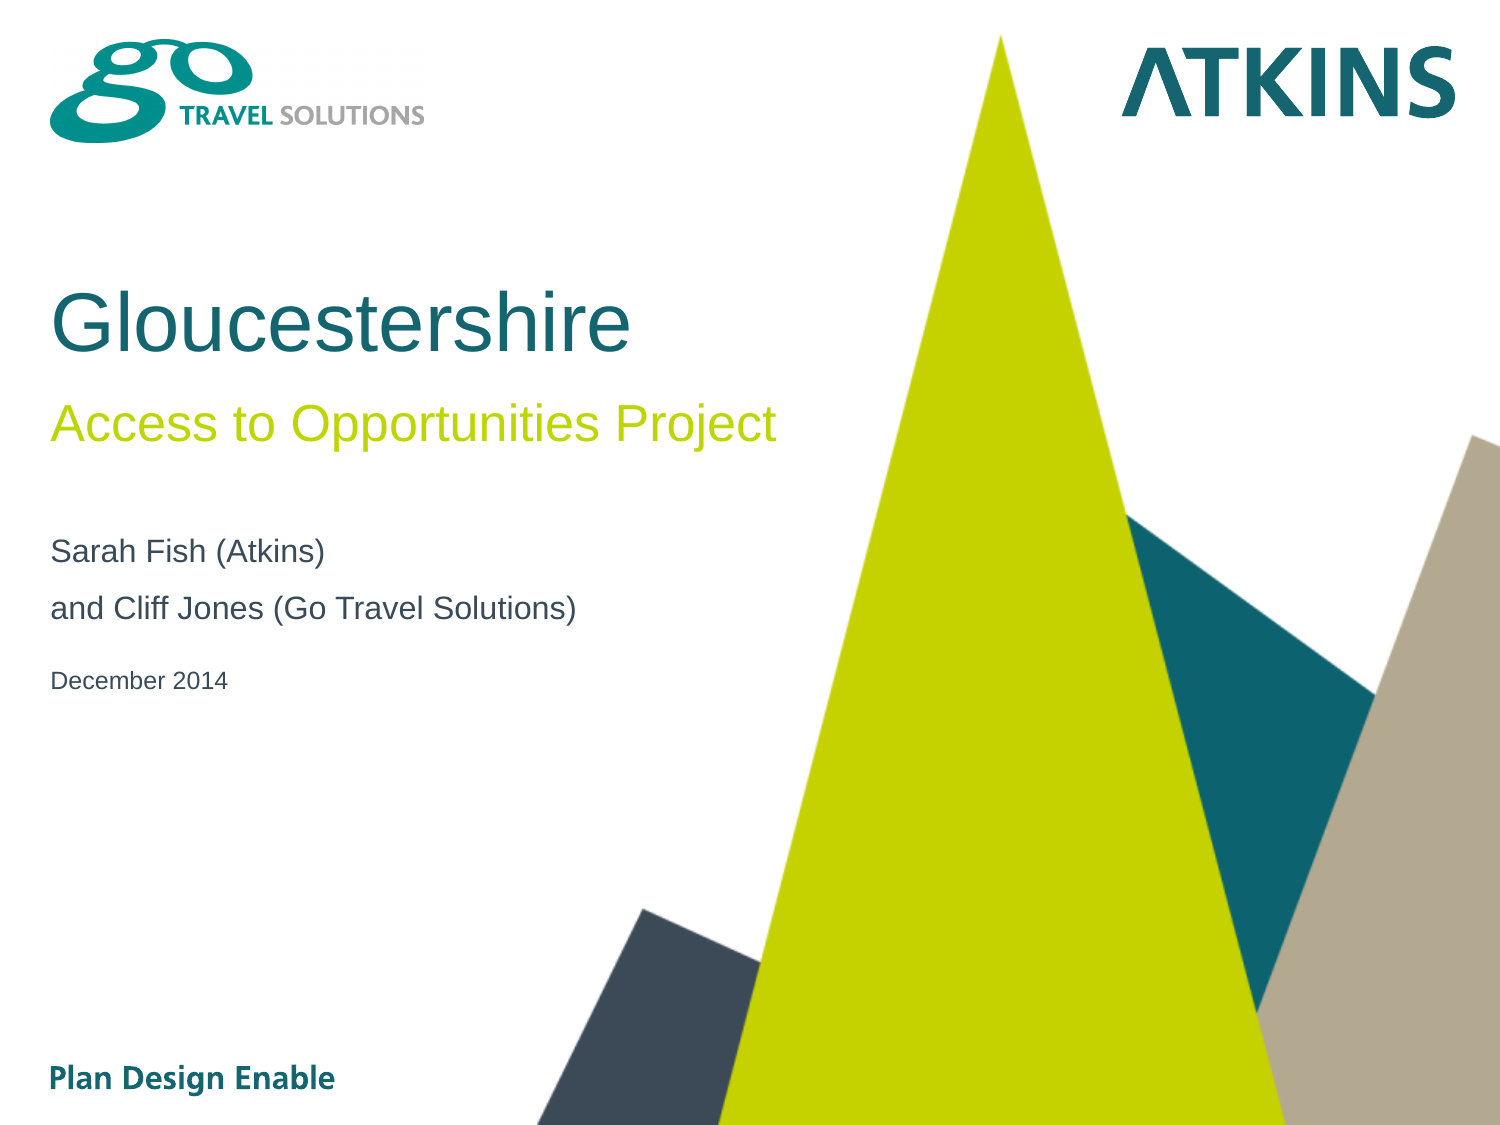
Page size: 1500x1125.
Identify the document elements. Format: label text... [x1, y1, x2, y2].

list December 2014 [50, 667, 748, 760]
list Sarah Fish (Atkins) and Cliff Jones (Go Travel Solutions) [50, 534, 748, 627]
subtitle Access to Opportunities Project [50, 389, 1101, 499]
picture [0, 0, 1500, 1125]
title Gloucestershire [50, 126, 1326, 369]
